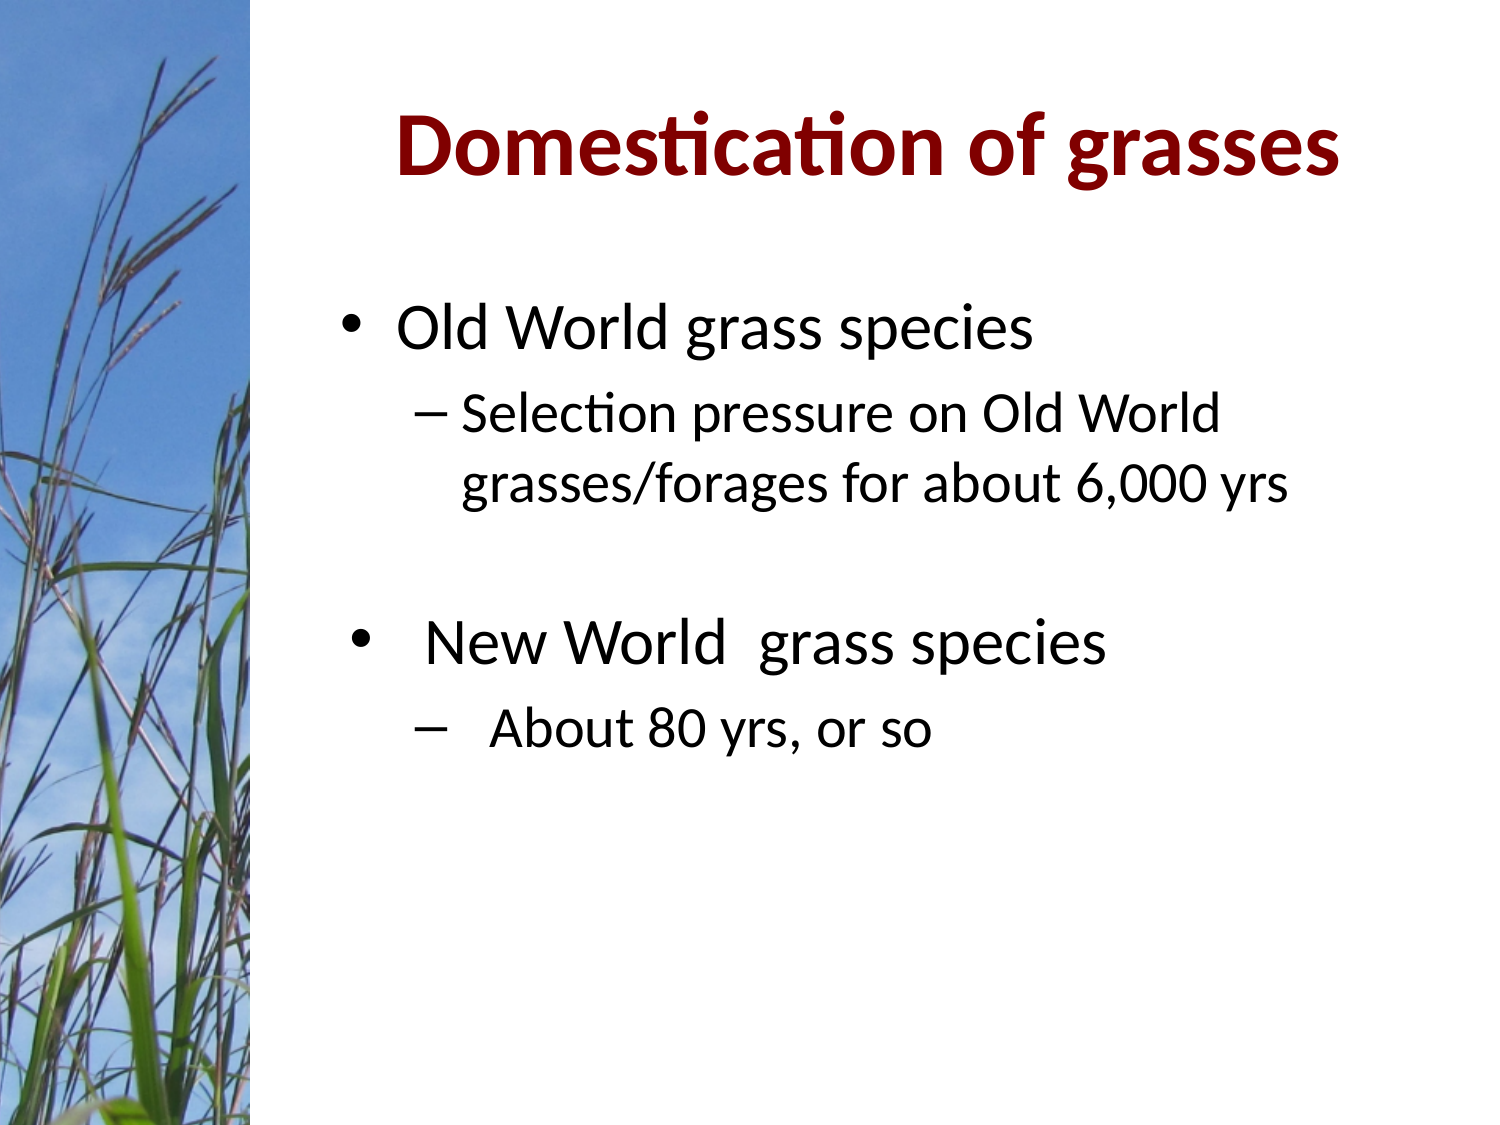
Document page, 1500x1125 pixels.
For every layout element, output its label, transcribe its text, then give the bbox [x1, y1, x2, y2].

list Old World grass species Selection pressure on Old World grasses/forages for about 6,000 yrs New World grass species About 80 yrs, or so [324, 275, 1438, 1038]
picture [0, 0, 251, 1125]
title Domestication of grasses [312, 45, 1425, 233]
